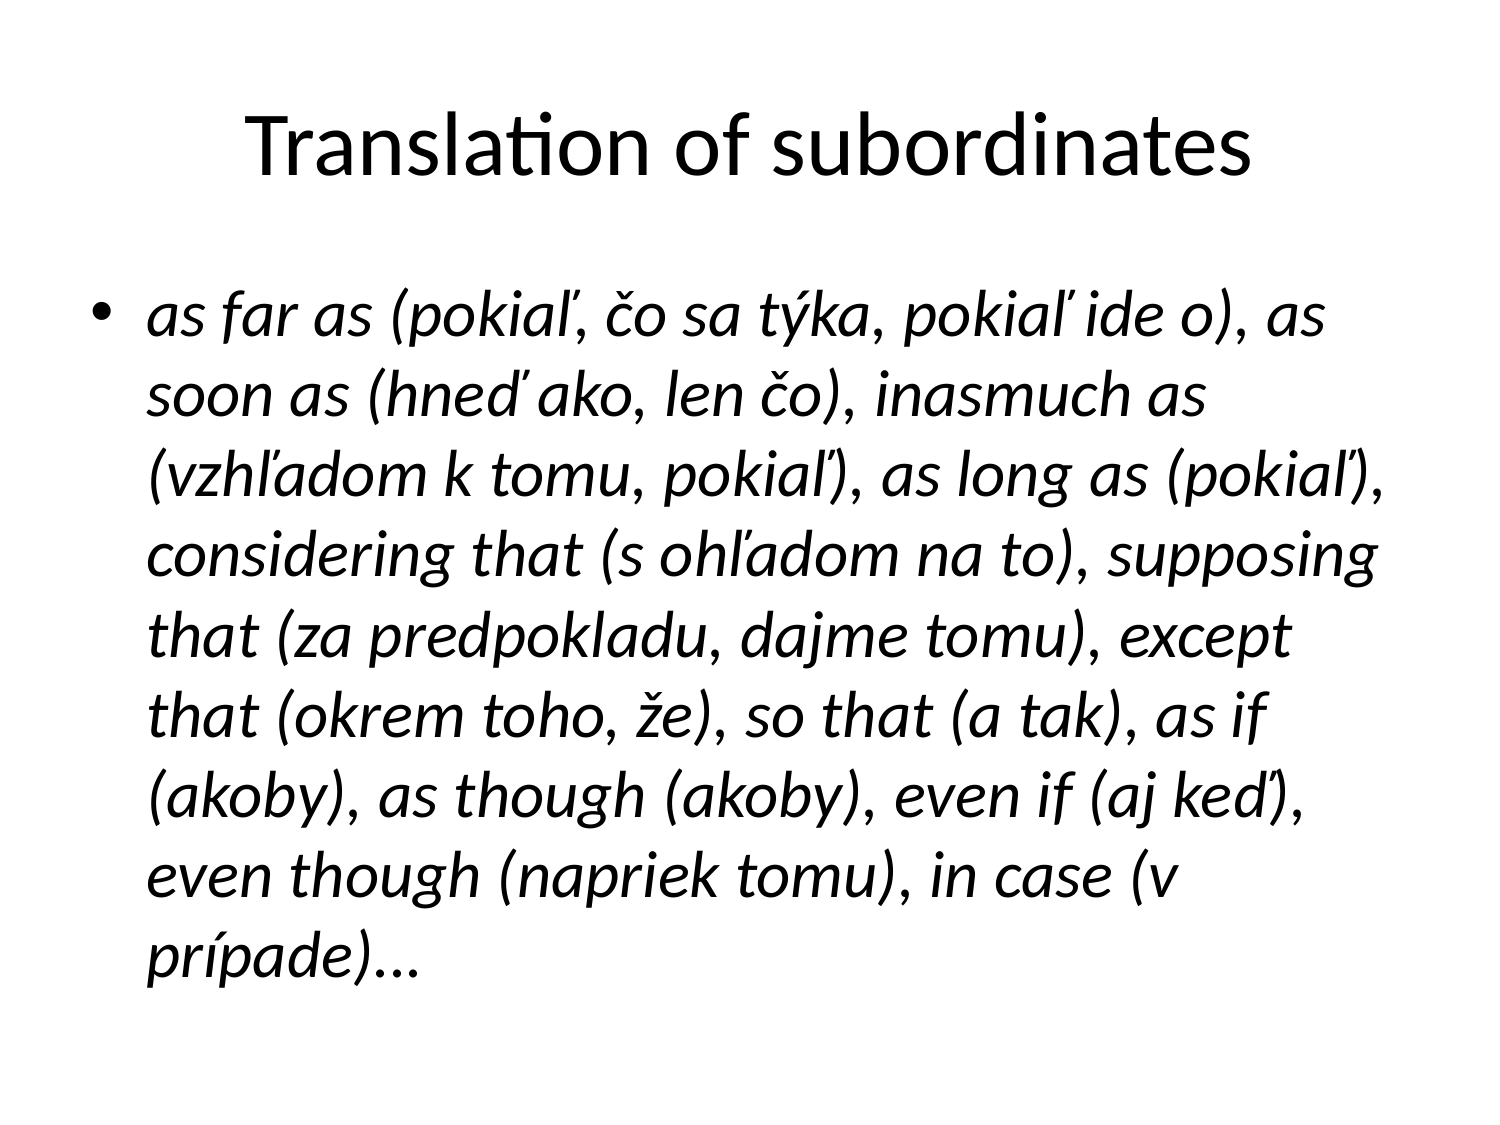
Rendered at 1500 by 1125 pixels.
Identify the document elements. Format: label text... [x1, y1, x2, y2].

title Translation of subordinates [75, 45, 1425, 233]
list as far as (pokiaľ, čo sa týka, pokiaľ ide o), as soon as (hneď ako, len čo), inasmuch as (vzhľadom k tomu, pokiaľ), as long as (pokiaľ), considering that (s ohľadom na to), supposing that (za predpokladu, dajme tomu), except that (okrem toho, že), so that (a tak), as if (akoby), as though (akoby), even if (aj keď), even though (napriek tomu), in case (v prípade)... [75, 262, 1425, 1005]
